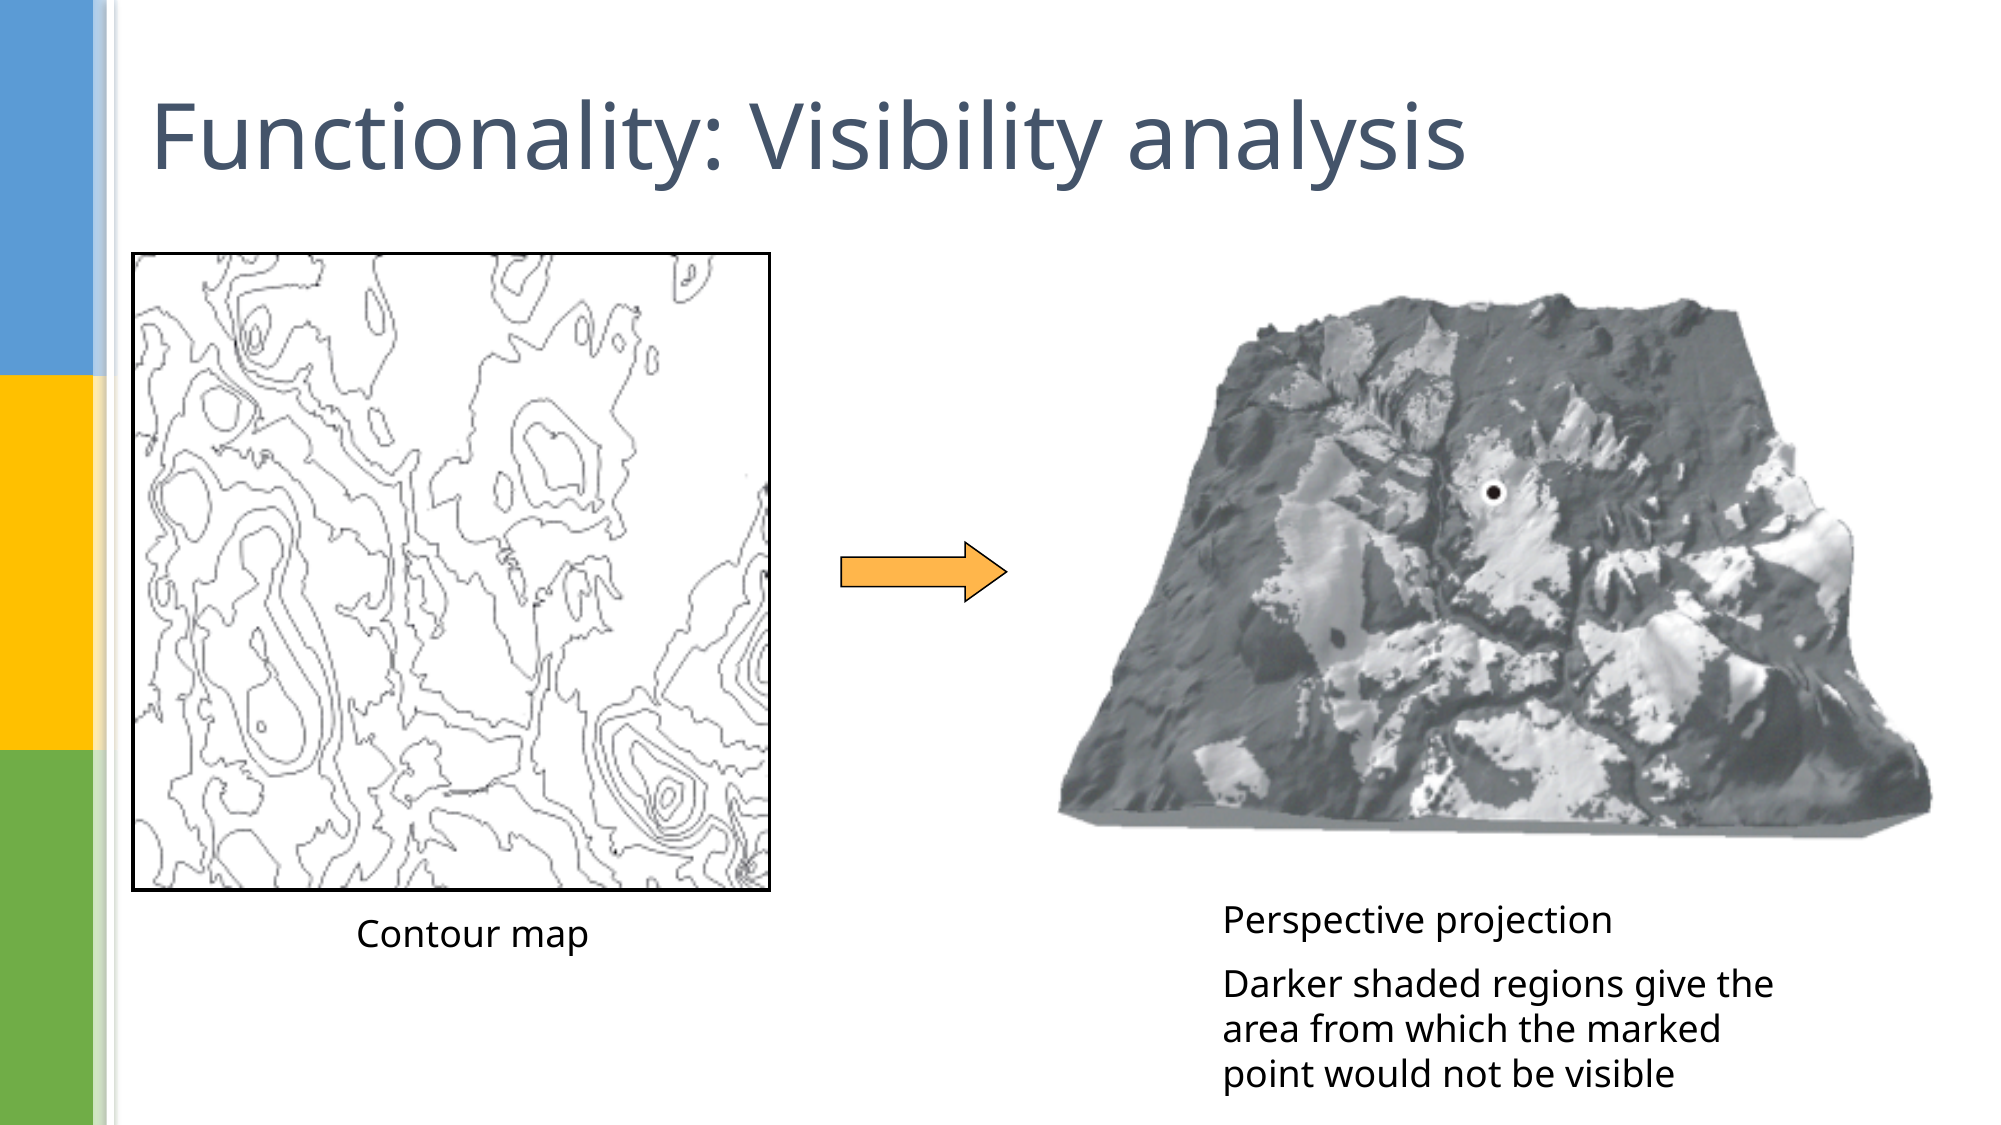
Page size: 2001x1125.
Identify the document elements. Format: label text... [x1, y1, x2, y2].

text_box Perspective projection Darker shaded regions give the area from which the marked point would not be visible [1207, 895, 1816, 1102]
text_box Contour map [277, 906, 668, 962]
text_box [841, 542, 1007, 602]
title Functionality: Visibility analysis [134, 24, 1860, 242]
picture [1056, 264, 1950, 879]
picture [134, 254, 769, 889]
